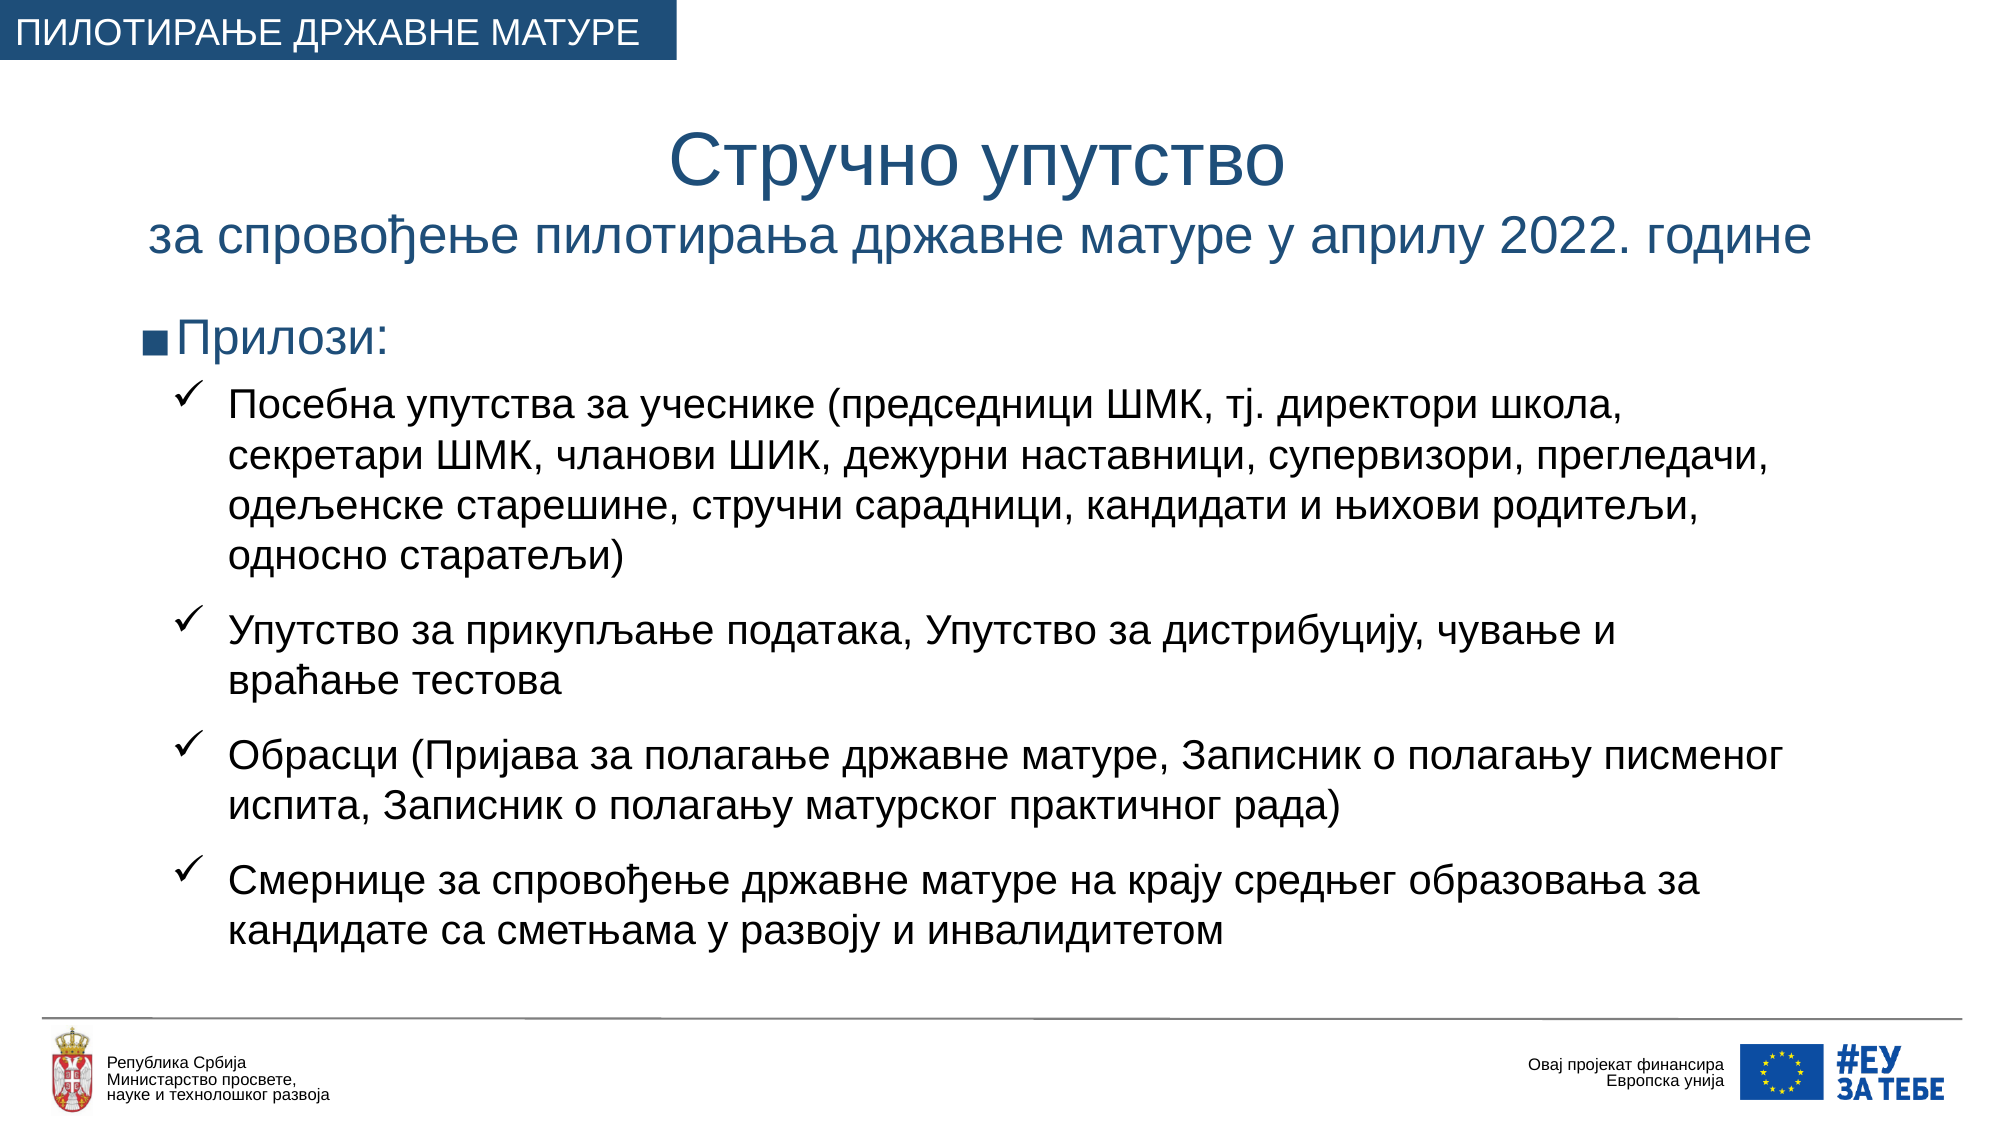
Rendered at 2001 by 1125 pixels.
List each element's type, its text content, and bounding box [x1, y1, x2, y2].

text_box Прилози: Посебна упутства за учеснике (председници ШМК, тј. директори школа, секретари ШМК, чланови ШИК, дежурни наставници, супервизори, прегледачи, одељенске старешине, стручни сарадници, кандидати и њихови родитељи, односно старатељи) Упутство за прикупљање података, Упутство за дистрибуцију, чување и враћање тестова Обрасци (Пријава за полагање државне матуре, Записник о полагању писменог испита, Записник о полагању матурског практичног рада) Смернице за спровођење државне матуре на крају средњег образовања за кандидате са сметњама у развоју и инвалидитетом [123, 294, 1877, 1042]
text_box Стручно упутство за спровођење пилотирања државне матуре у априлу 2022. године [100, 78, 1877, 295]
picture [51, 1025, 93, 1116]
text_box ПИЛОТИРАЊЕ ДРЖАВНЕ МАТУРЕ [0, 0, 677, 60]
picture [1740, 1044, 1944, 1100]
